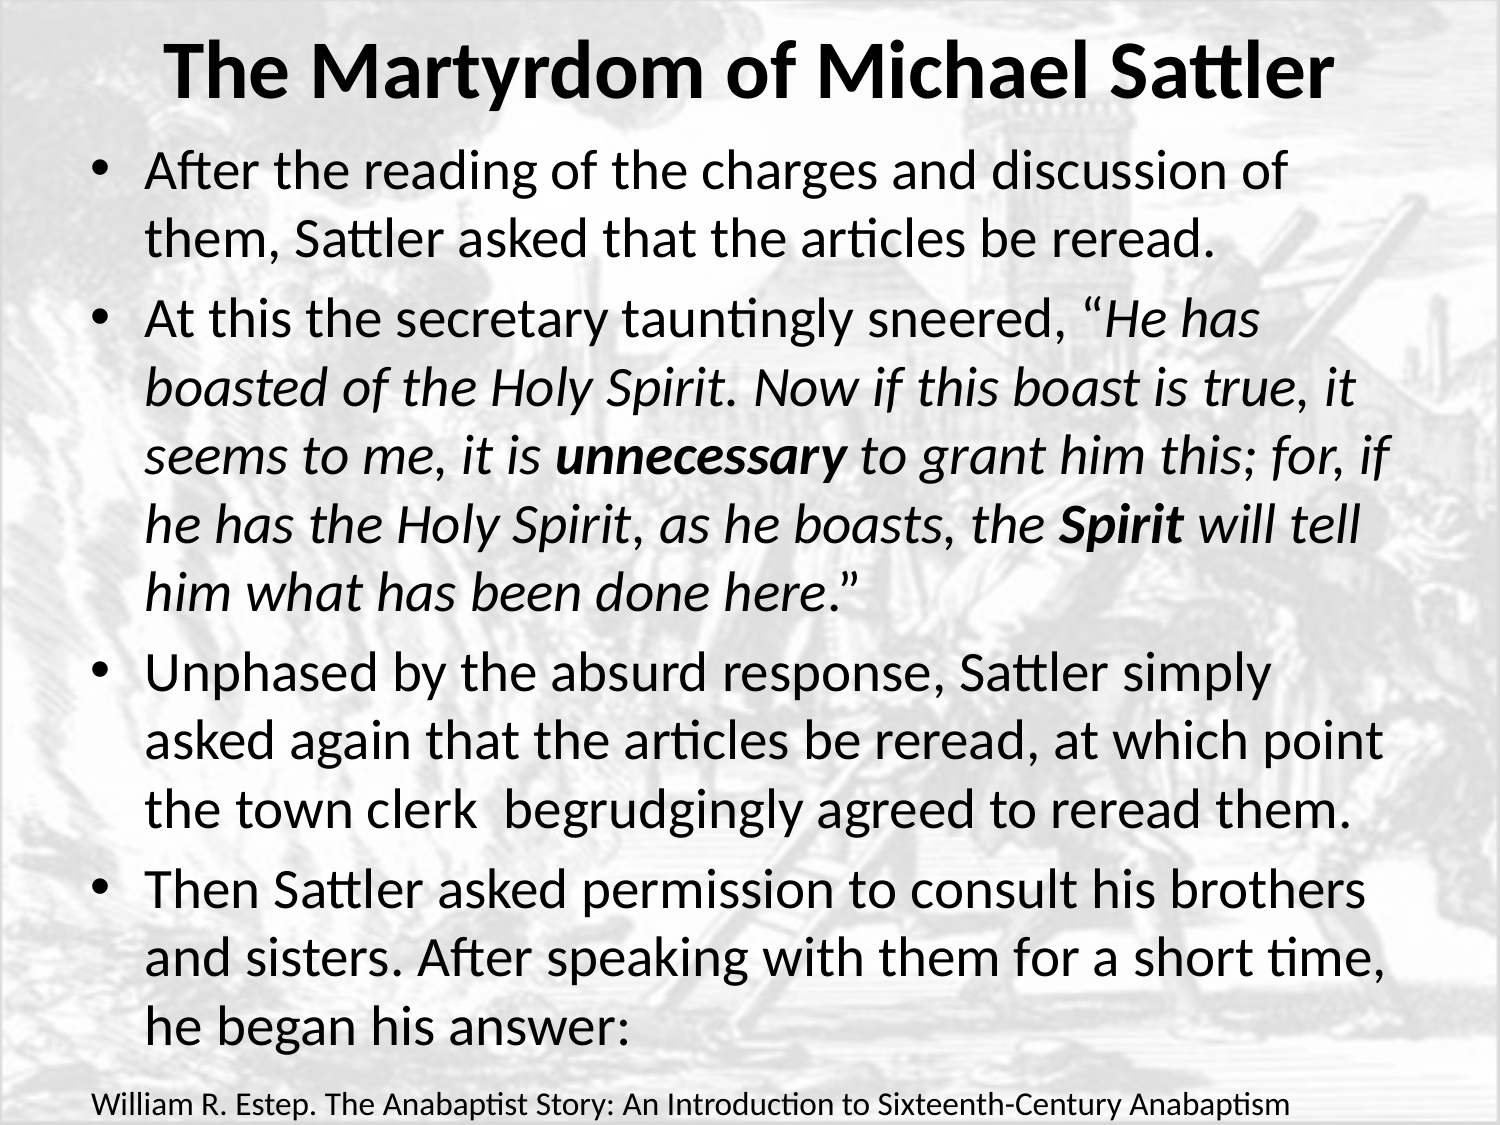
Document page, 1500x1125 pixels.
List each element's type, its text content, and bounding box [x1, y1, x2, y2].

title The Martyrdom of Michael Sattler [0, 4, 1500, 125]
text_box William R. Estep. The Anabaptist Story: An Introduction to Sixteenth-Century Anabaptism [76, 1075, 1500, 1125]
list After the reading of the charges and discussion of them, Sattler asked that the articles be reread. At this the secretary tauntingly sneered, “He has boasted of the Holy Spirit. Now if this boast is true, it seems to me, it is unnecessary to grant him this; for, if he has the Holy Spirit, as he boasts, the Spirit will tell him what has been done here.” Unphased by the absurd response, Sattler simply asked again that the articles be reread, at which point the town clerk begrudgingly agreed to reread them. Then Sattler asked permission to consult his brothers and sisters. After speaking with them for a short time, he began his answer: [75, 125, 1425, 1075]
